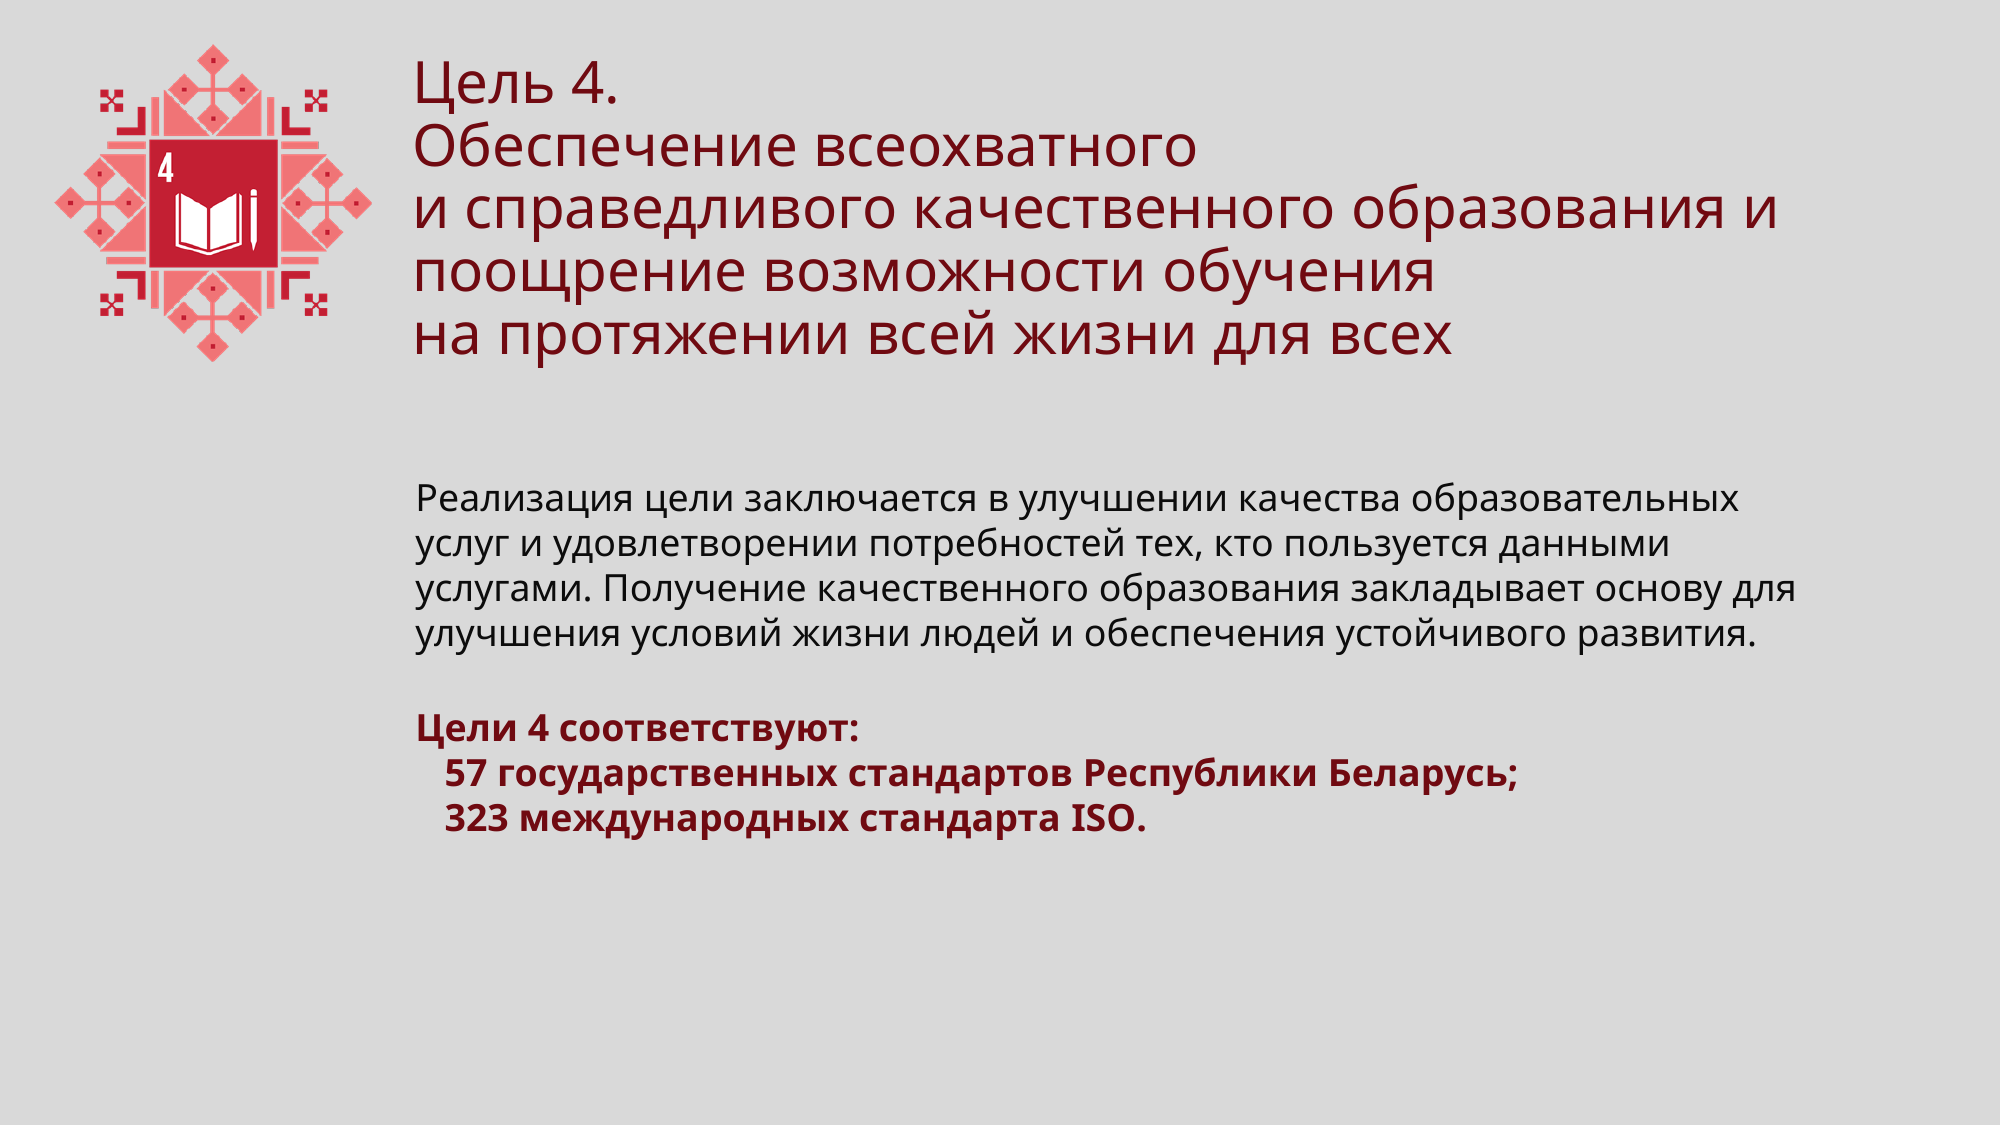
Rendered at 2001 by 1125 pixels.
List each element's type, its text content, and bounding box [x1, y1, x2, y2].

text_box [975, 537, 1025, 588]
picture [54, 44, 372, 362]
list Реализация цели заключается в улучшении качества образовательных услуг и удовлетворении потребностей тех, кто пользуется данными услугами. Получение качественного образования закладывает основу для улучшения условий жизни людей и обеспечения устойчивого развития. Цели 4 соответствуют: 57 государственных стандартов Республики Беларусь; 323 международных стандарта ISO. [400, 287, 1816, 1099]
title Цель 4. Обеспечение всеохватного и справедливого качественного образования и поощрение возможности обучения на протяжении всей жизни для всех [397, 44, 1813, 377]
